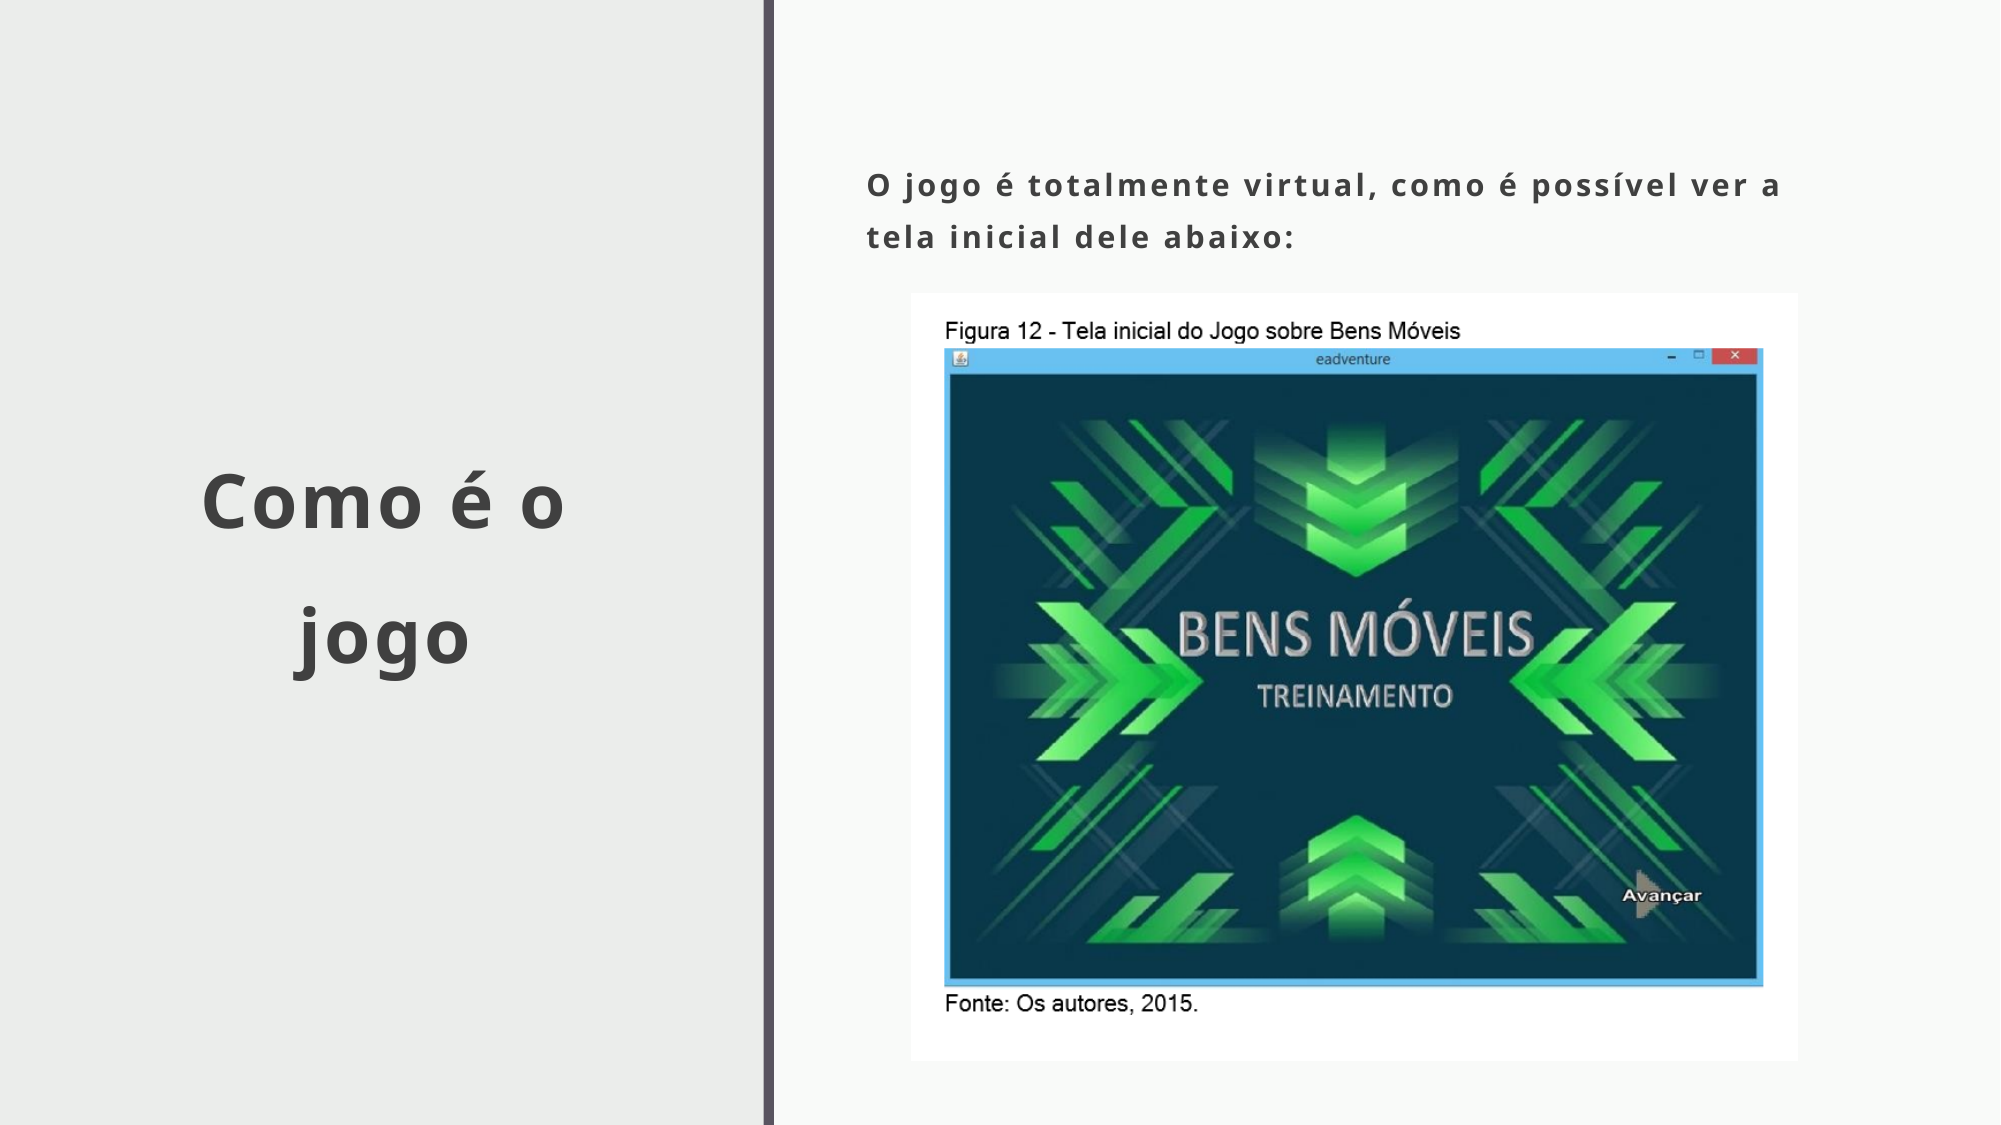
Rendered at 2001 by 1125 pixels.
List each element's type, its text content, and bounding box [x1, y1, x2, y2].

picture [911, 293, 1798, 1062]
title Como é o jogo [105, 115, 666, 969]
list O jogo é totalmente virtual, como é possível ver a tela inicial dele abaixo: [848, 133, 1861, 271]
